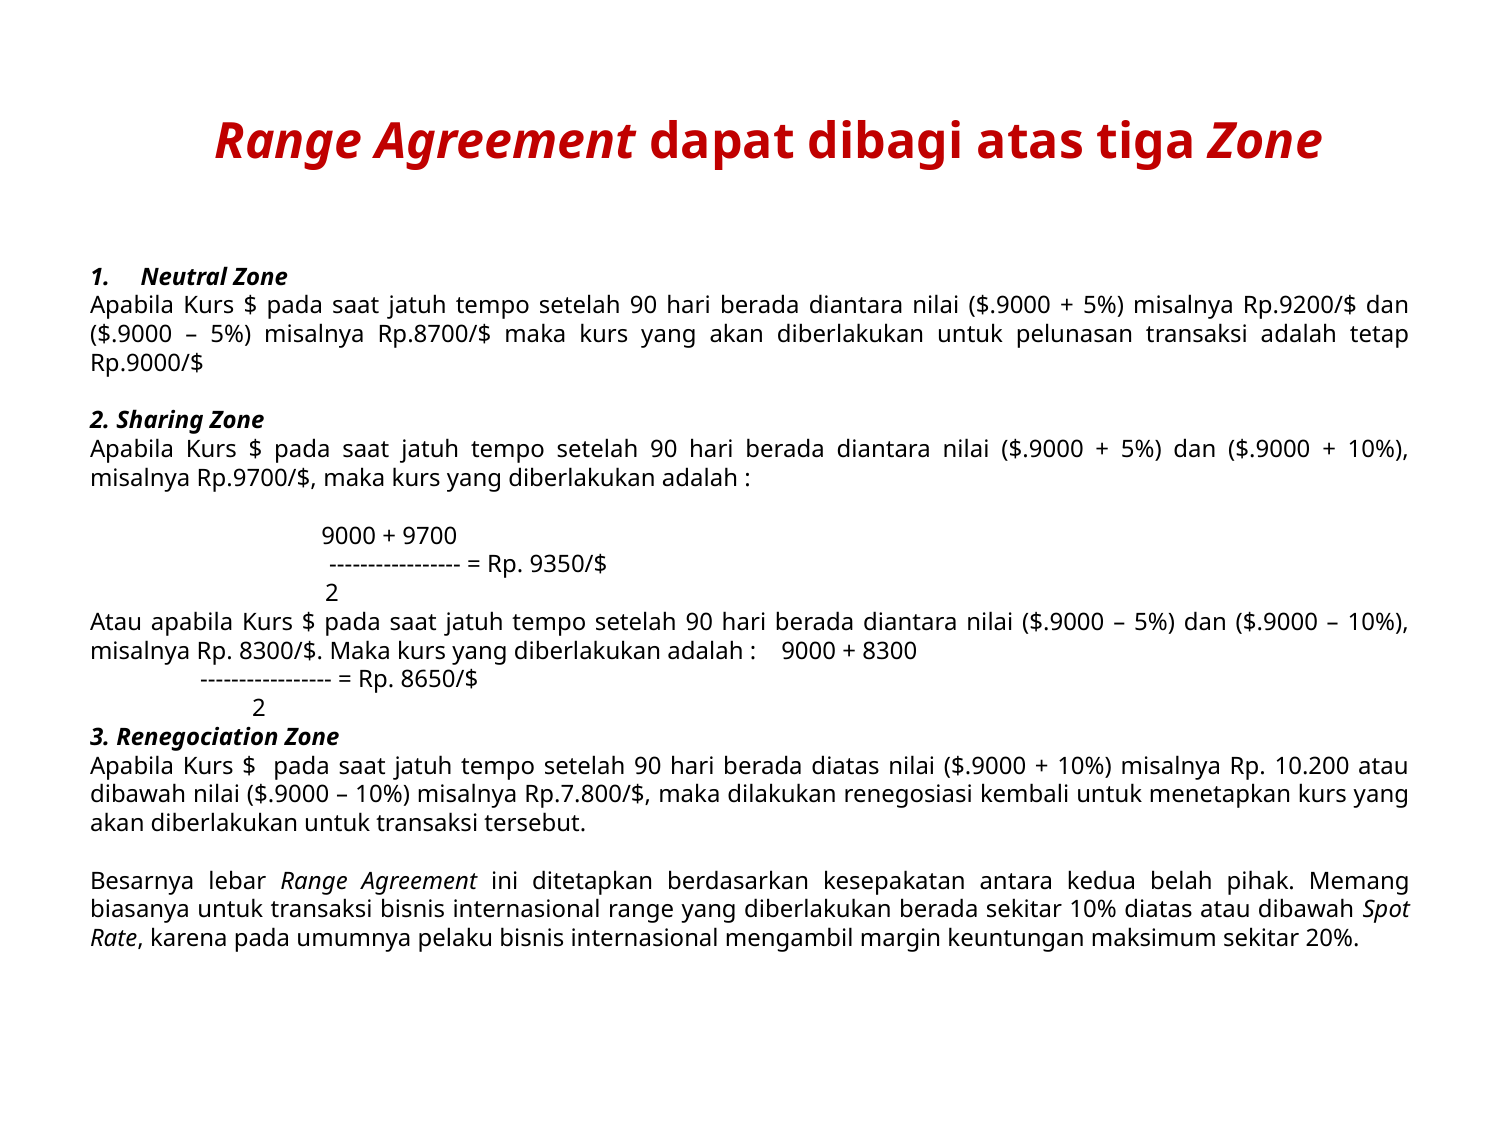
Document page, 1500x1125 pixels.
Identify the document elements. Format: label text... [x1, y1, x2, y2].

list Neutral Zone Apabila Kurs $ pada saat jatuh tempo setelah 90 hari berada diantara nilai ($.9000 + 5%) misalnya Rp.9200/$ dan ($.9000 – 5%) misalnya Rp.8700/$ maka kurs yang akan diberlakukan untuk pelunasan transaksi adalah tetap Rp.9000/$ 2. Sharing Zone Apabila Kurs $ pada saat jatuh tempo setelah 90 hari berada diantara nilai ($.9000 + 5%) dan ($.9000 + 10%), misalnya Rp.9700/$, maka kurs yang diberlakukan adalah : 9000 + 9700 ----------------- = Rp. 9350/$ 2 Atau apabila Kurs $ pada saat jatuh tempo setelah 90 hari berada diantara nilai ($.9000 – 5%) dan ($.9000 – 10%), misalnya Rp. 8300/$. Maka kurs yang diberlakukan adalah : 9000 + 8300 ----------------- = Rp. 8650/$ 2 3. Renegociation Zone Apabila Kurs $ pada saat jatuh tempo setelah 90 hari berada diatas nilai ($.9000 + 10%) misalnya Rp. 10.200 atau dibawah nilai ($.9000 – 10%) misalnya Rp.7.800/$, maka dilakukan renegosiasi kembali untuk menetapkan kurs yang akan diberlakukan untuk transaksi tersebut. Besarnya lebar Range Agreement ini ditetapkan berdasarkan kesepakatan antara kedua belah pihak. Memang biasanya untuk transaksi bisnis internasional range yang diberlakukan berada sekitar 10% diatas atau dibawah Spot Rate, karena pada umumnya pelaku bisnis internasional mengambil margin keuntungan maksimum sekitar 20%. [75, 224, 1425, 1005]
title Range Agreement dapat dibagi atas tiga Zone [75, 45, 1425, 224]
